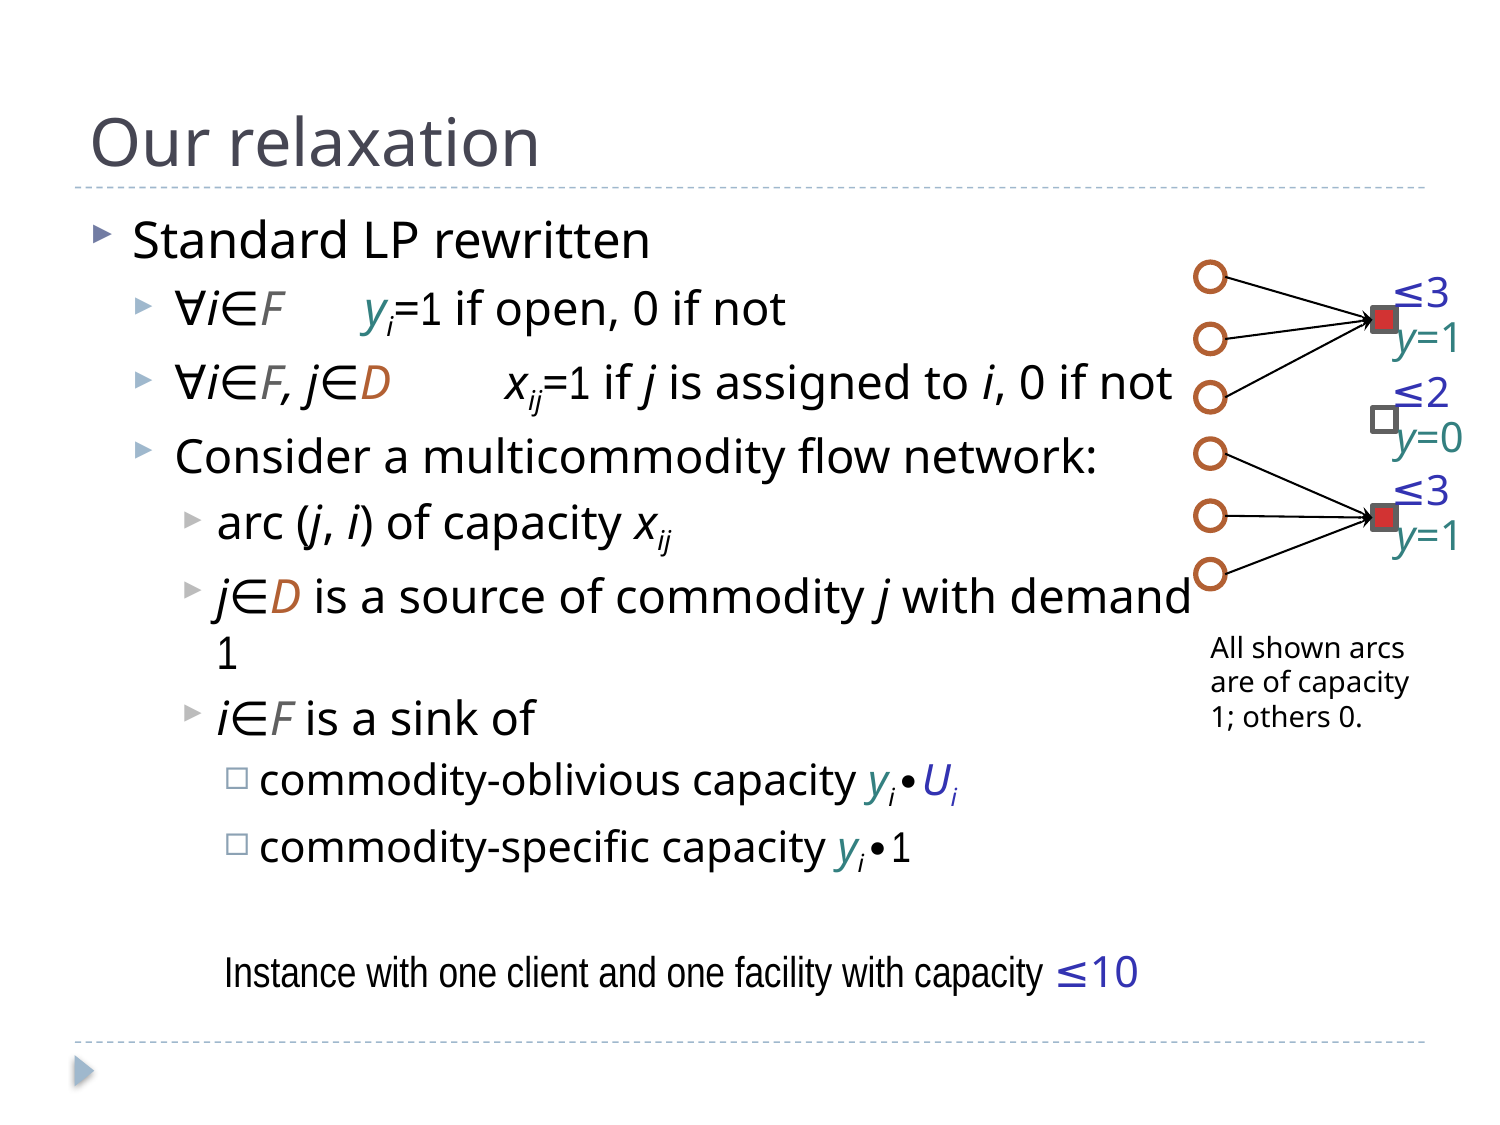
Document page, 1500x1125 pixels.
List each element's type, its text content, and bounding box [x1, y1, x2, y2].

text_box All shown arcs are of capacity 1; others 0. [1195, 621, 1431, 742]
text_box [1224, 517, 1373, 575]
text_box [1224, 319, 1373, 398]
text_box ≤2 [1376, 358, 1465, 424]
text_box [1224, 276, 1373, 319]
title Our relaxation [75, 24, 1425, 188]
text_box y=1 [1381, 303, 1479, 368]
text_box ≤3 [1376, 258, 1465, 324]
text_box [1224, 453, 1373, 515]
text_box y=1 [1381, 501, 1479, 566]
text_box y=0 [1381, 402, 1479, 468]
text_box [1194, 260, 1227, 294]
text_box [1194, 380, 1224, 414]
text_box [1194, 322, 1219, 356]
text_box [1194, 557, 1223, 591]
text_box [1371, 406, 1381, 433]
text_box [1194, 499, 1219, 533]
list Standard LP rewritten ∀i∈F yi=1 if open, 0 if not ∀i∈F, j∈D xij=1 if j is assigned to i, 0 if not Consider a multicommodity flow network: arc (j, i) of capacity xij j∈D is a source of commodity j with demand 1 i∈F is a sink of commodity-oblivious capacity yi∙Ui commodity-specific capacity yi∙1 Instance with one client and one facility with capacity ≤10 [75, 200, 1211, 1047]
text_box [1194, 437, 1227, 470]
text_box ≤3 [1376, 456, 1465, 522]
